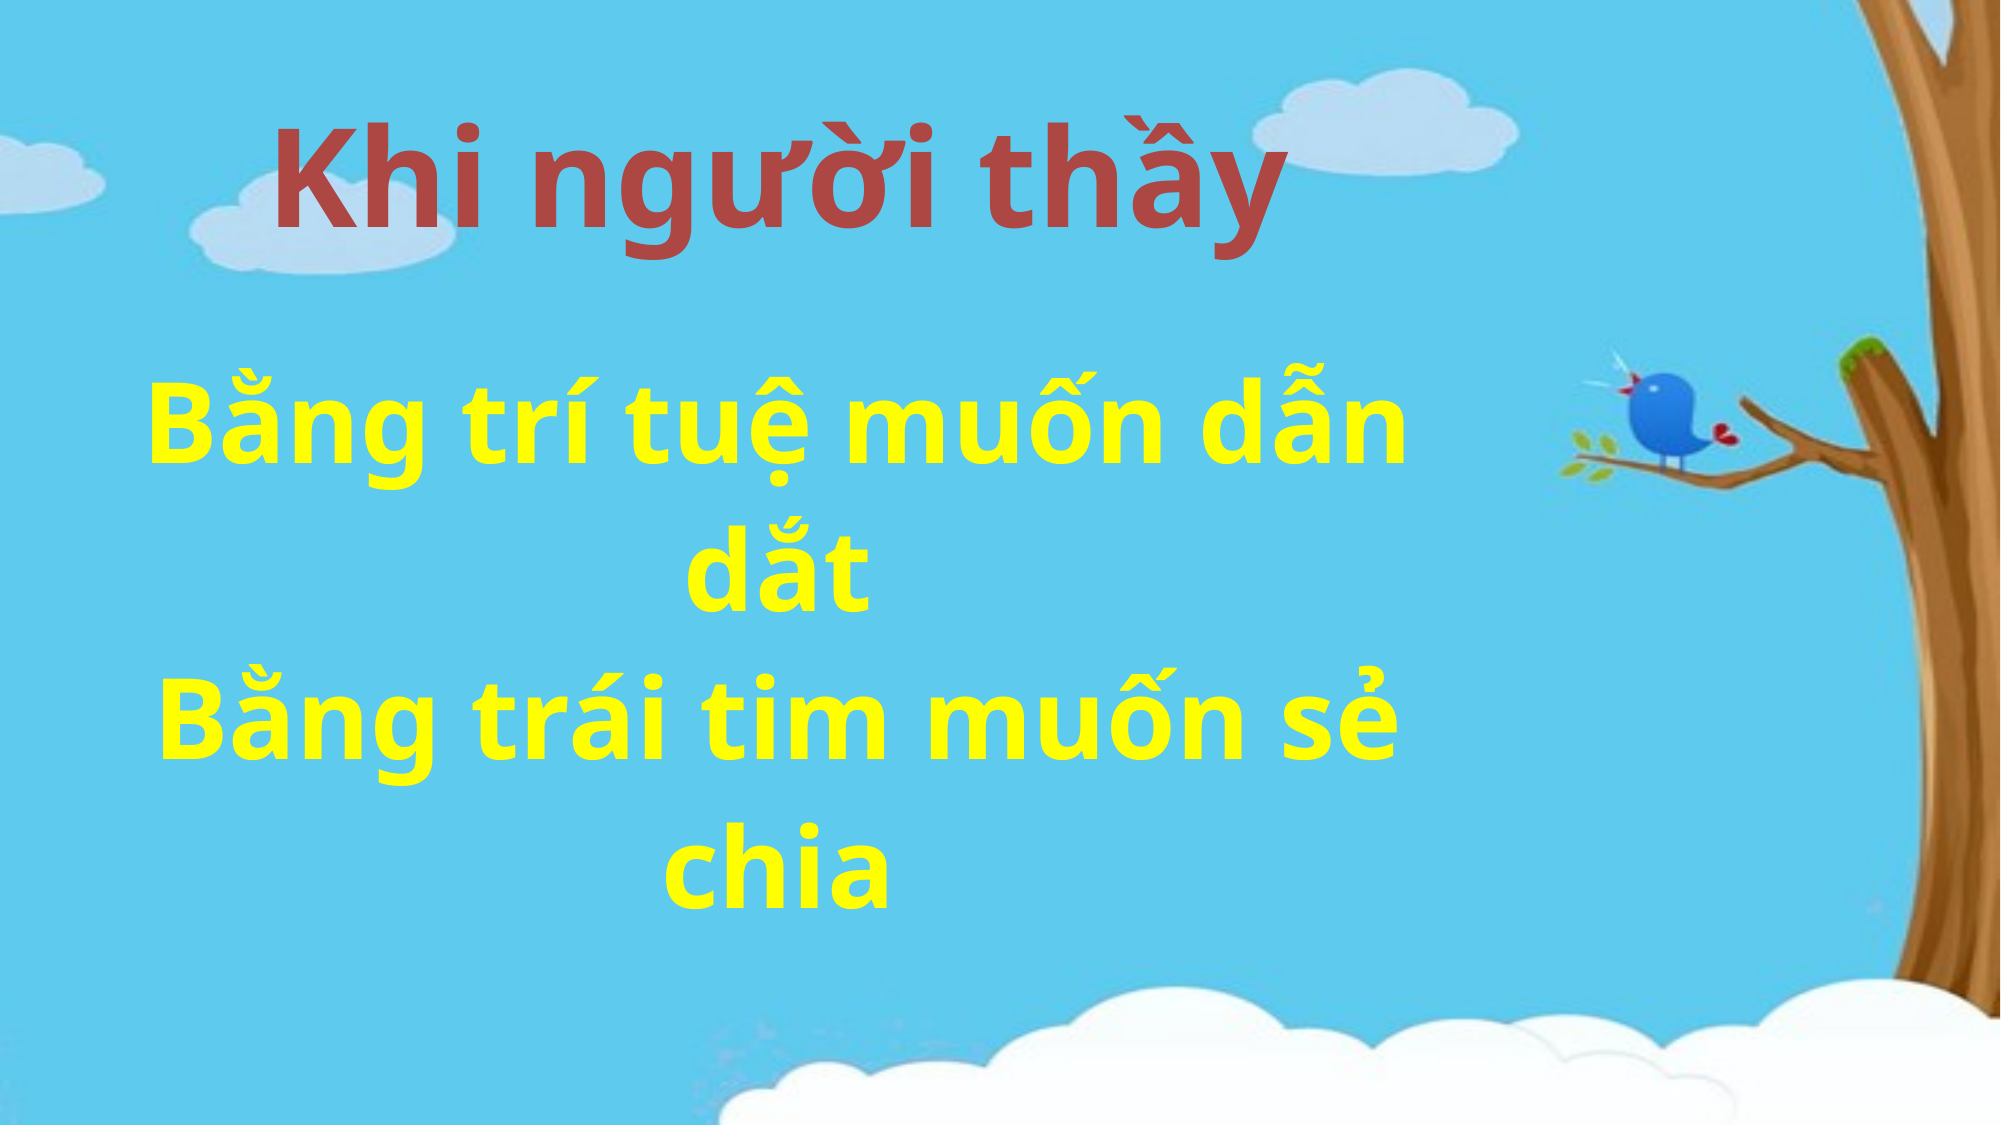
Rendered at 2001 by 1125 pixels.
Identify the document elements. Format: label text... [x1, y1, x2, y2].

title Khi người thầy Bằng trí tuệ muốn dẫn dắt Bằng trái tim muốn sẻ chia [54, 93, 1501, 1022]
picture [0, 0, 2001, 1125]
